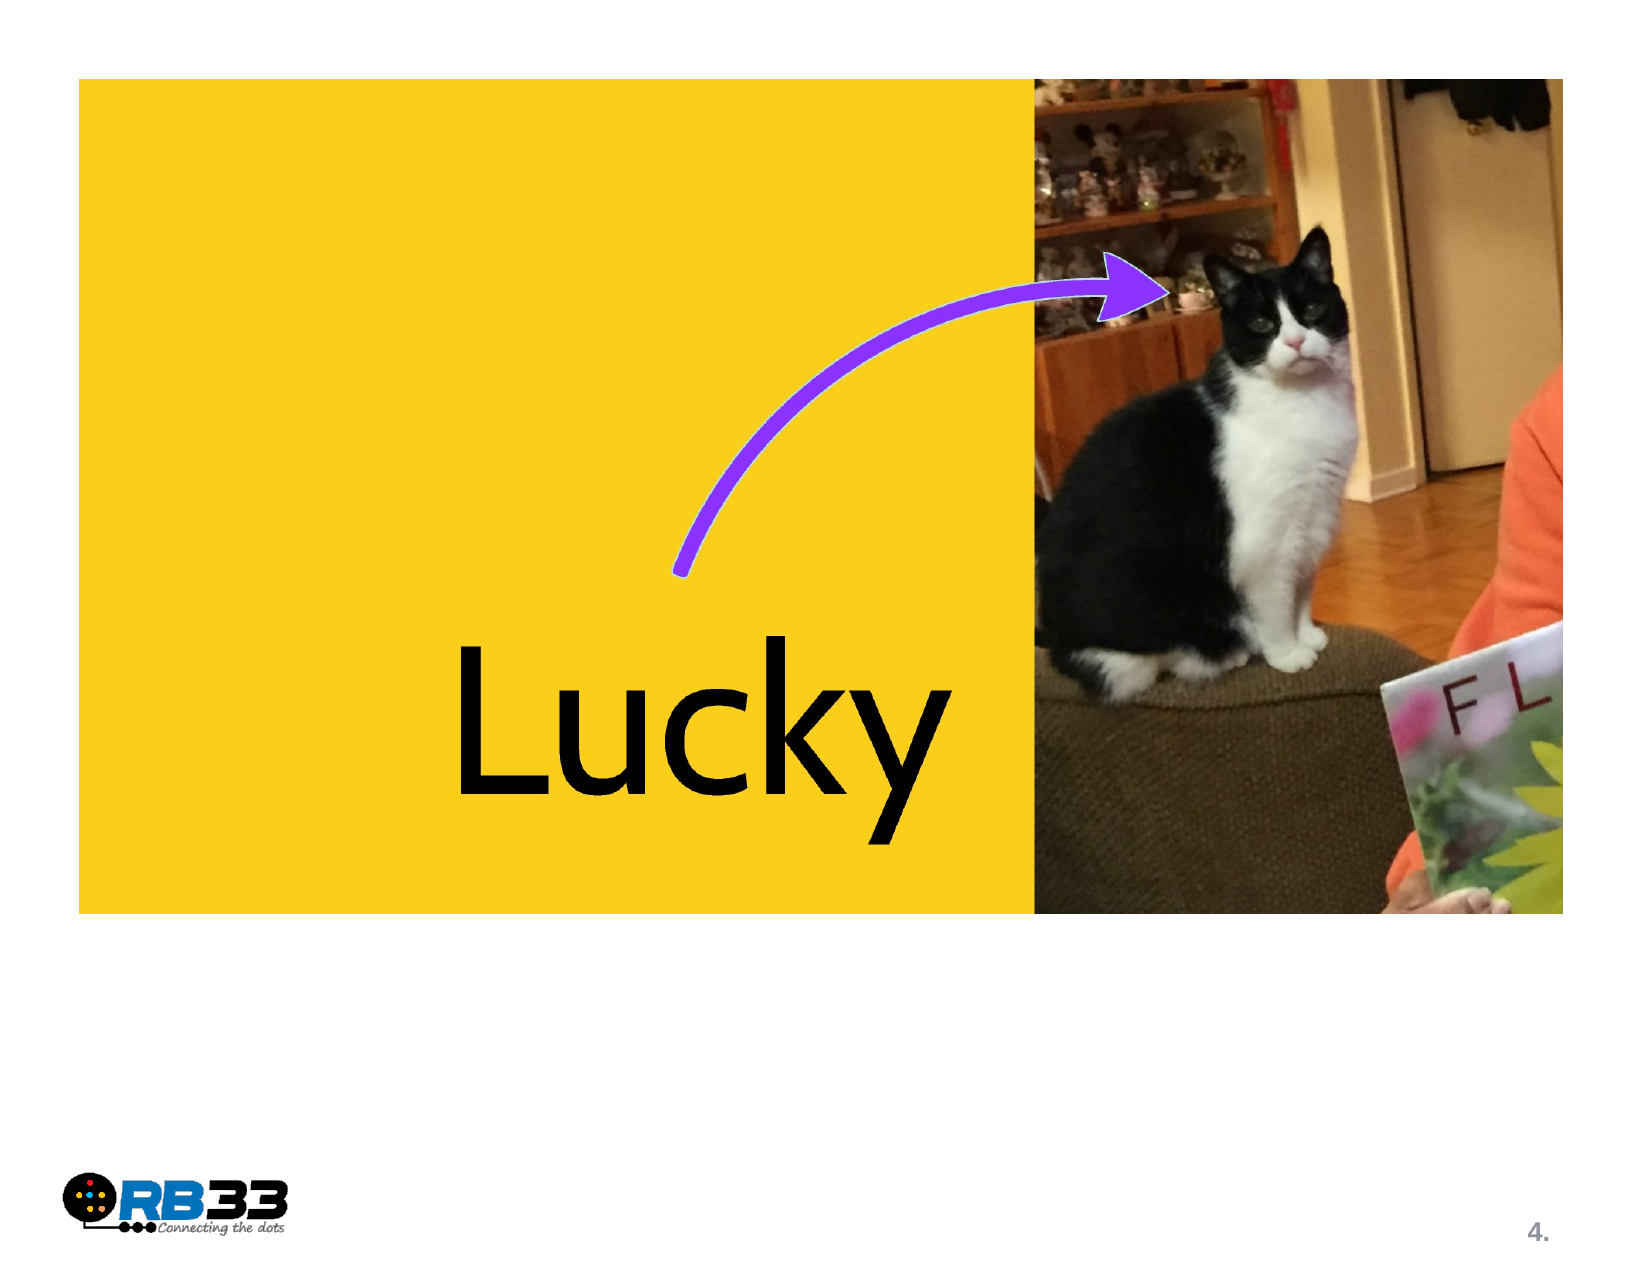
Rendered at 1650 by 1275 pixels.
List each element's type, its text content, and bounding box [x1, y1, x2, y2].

picture [78, 78, 1563, 914]
slide_number 4. [1521, 1215, 1568, 1275]
picture [62, 1172, 288, 1236]
